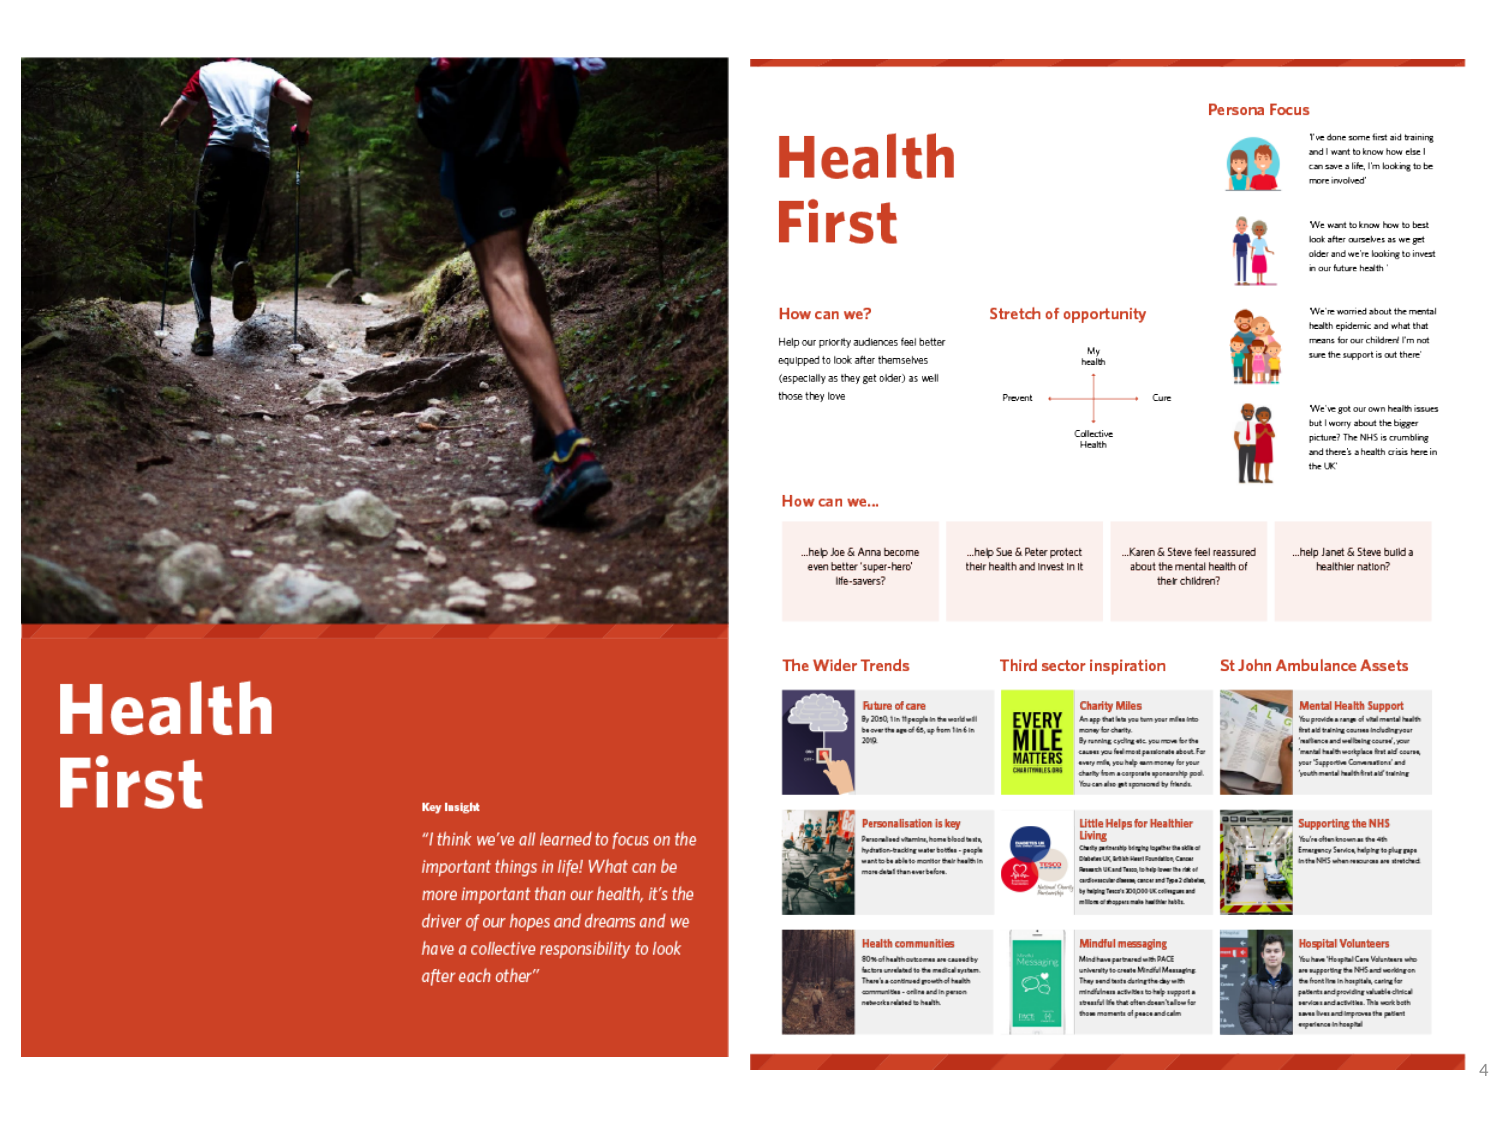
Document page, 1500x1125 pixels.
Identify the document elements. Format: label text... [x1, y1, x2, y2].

picture [21, 57, 729, 1057]
slide_number 4 [1429, 1049, 1500, 1090]
picture [749, 59, 1466, 1070]
